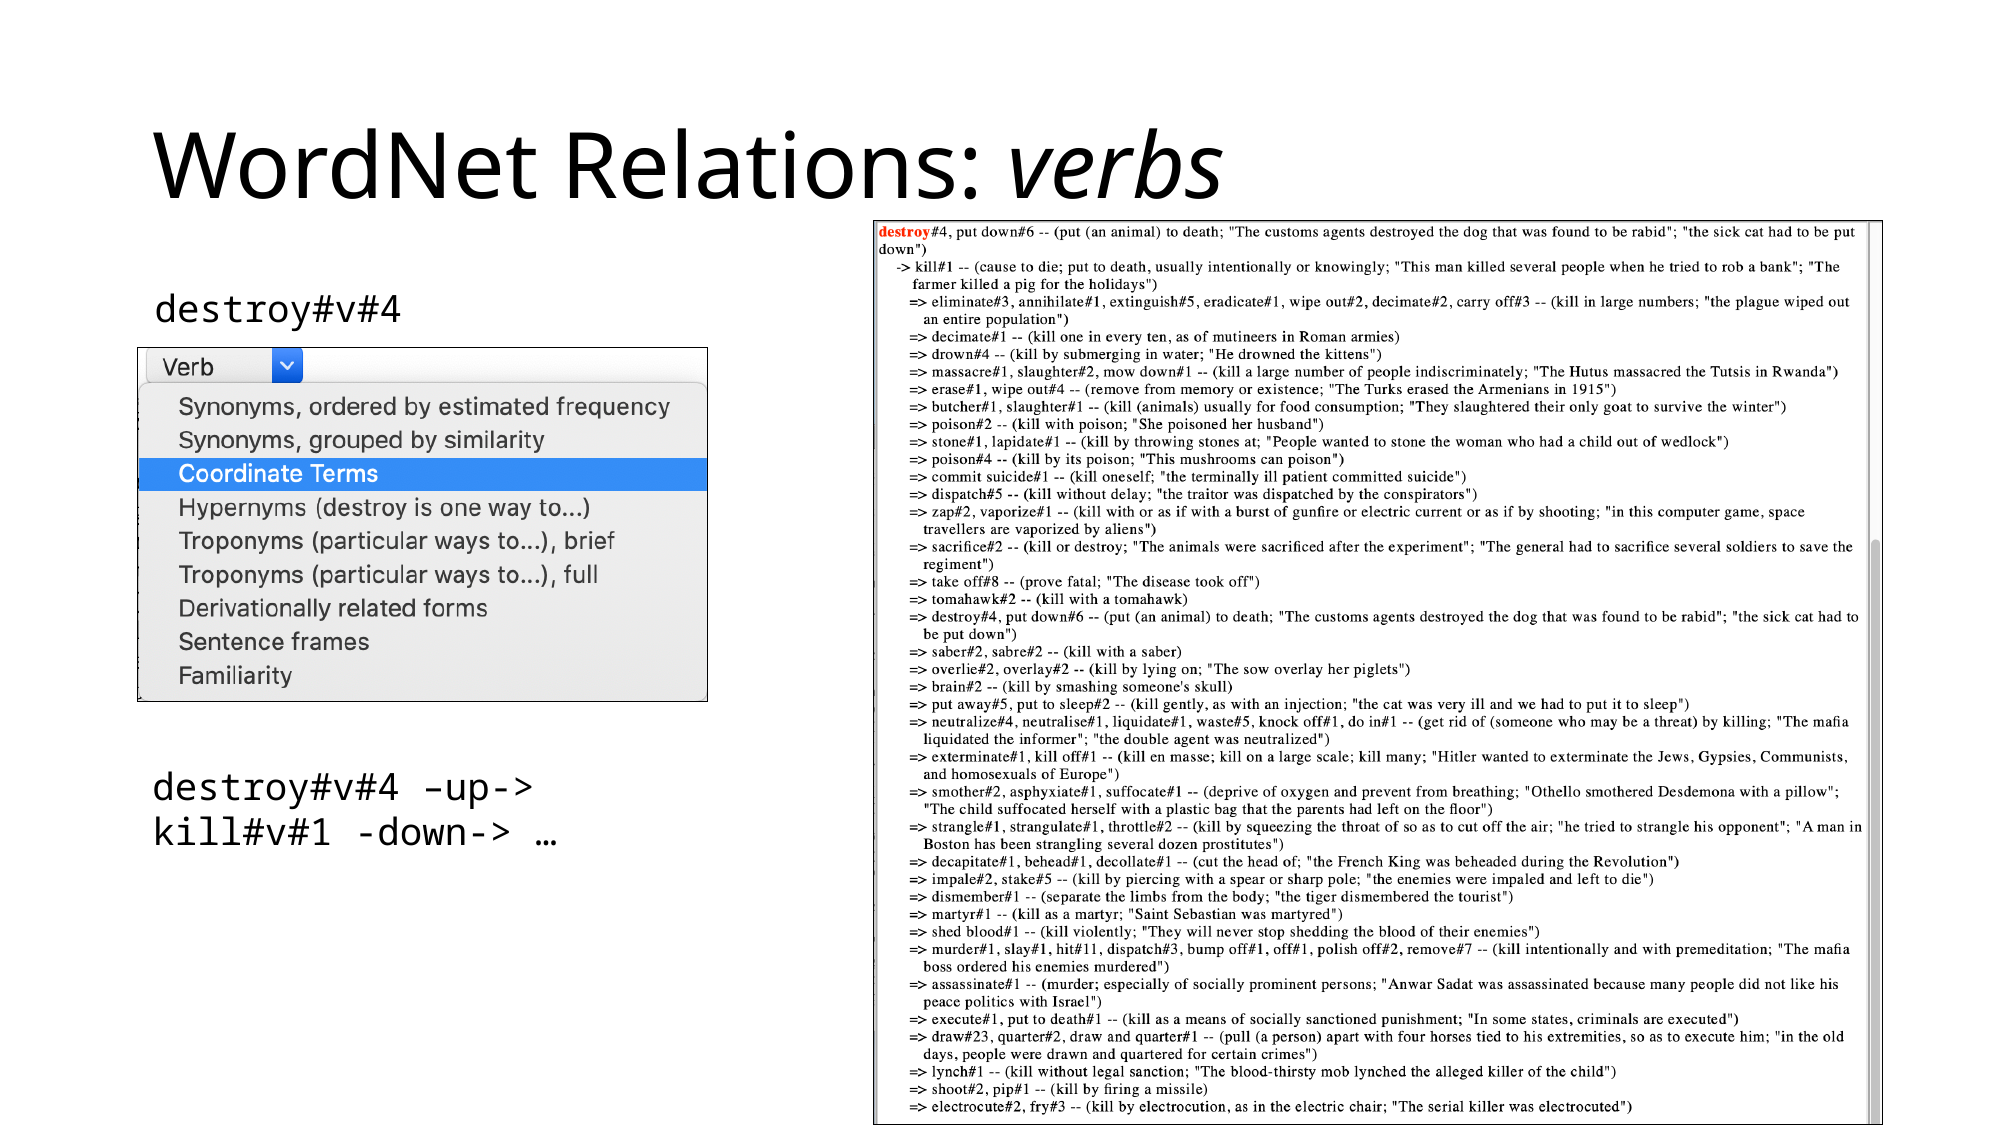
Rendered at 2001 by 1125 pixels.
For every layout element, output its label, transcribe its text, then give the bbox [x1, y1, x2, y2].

text_box destroy#v#4 –up-> kill#v#1 -down-> … [137, 755, 678, 860]
title WordNet Relations: verbs [137, 59, 1863, 278]
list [872, 220, 1883, 1125]
text_box destroy#v#4 [139, 277, 417, 337]
picture [136, 346, 708, 702]
